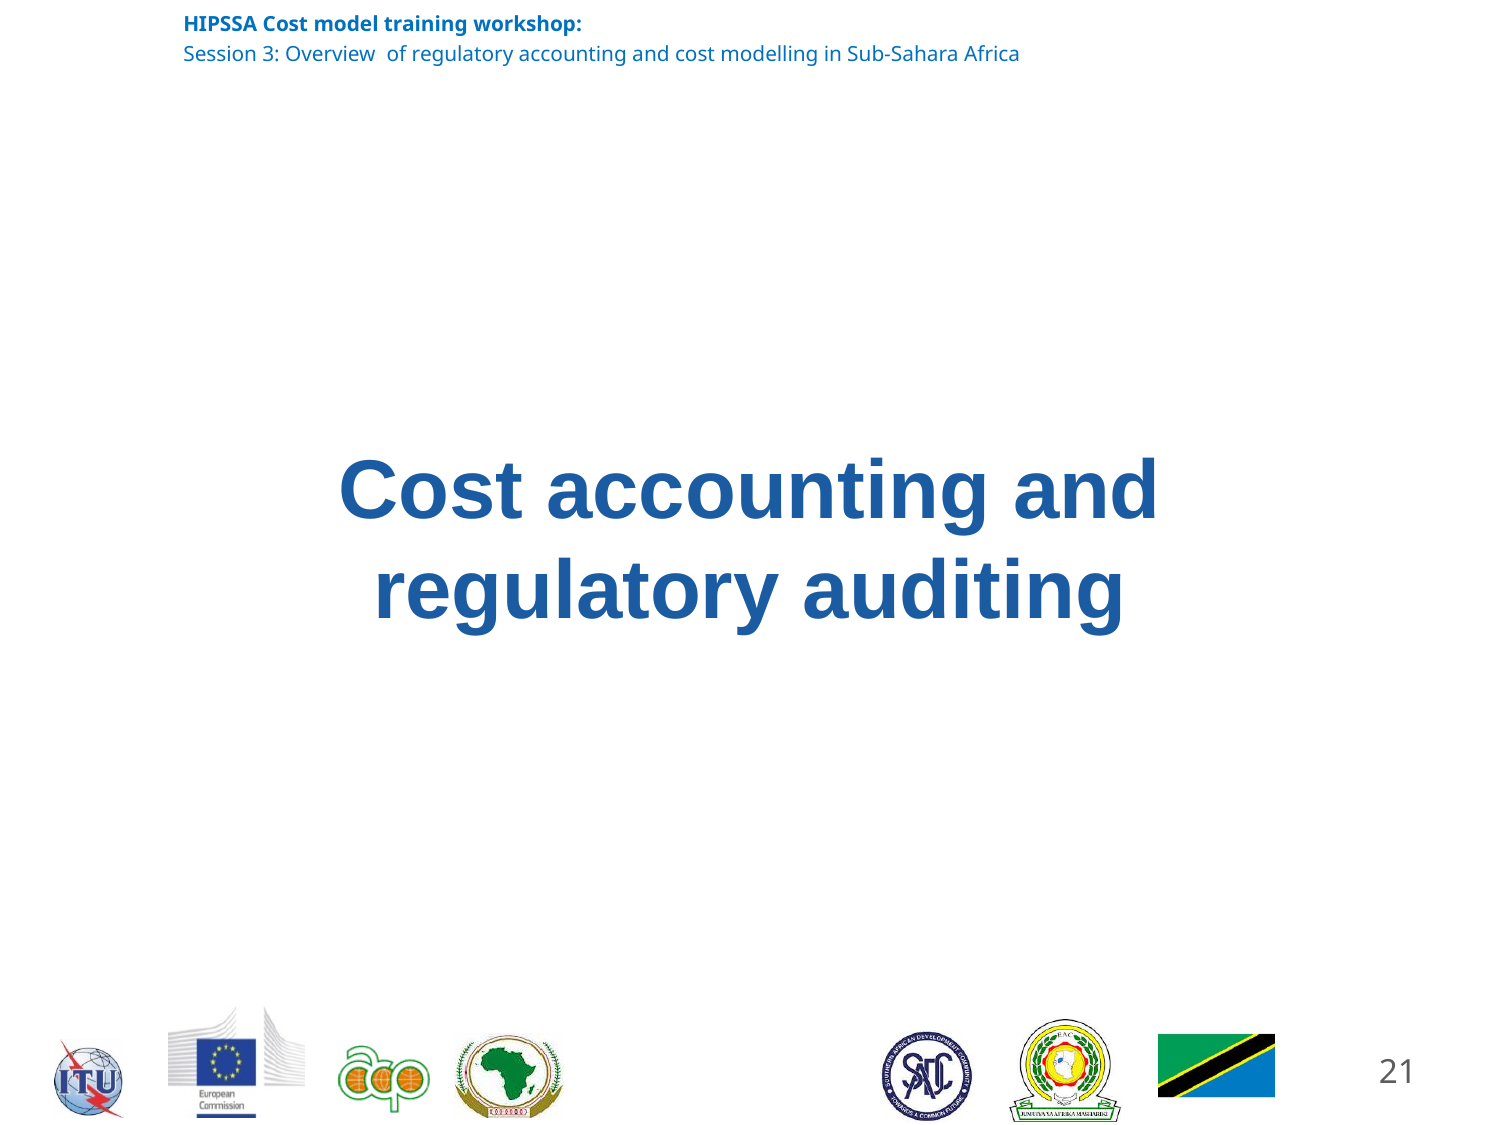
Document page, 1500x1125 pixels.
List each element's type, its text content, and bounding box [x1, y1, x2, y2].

picture [1009, 1019, 1121, 1122]
picture [1158, 1008, 1275, 1125]
text_box Cost accounting and regulatory auditing [112, 127, 1388, 643]
picture [880, 1030, 975, 1123]
slide_number 21 [1364, 1047, 1456, 1083]
picture [168, 1006, 305, 1118]
picture [336, 1045, 431, 1114]
picture [54, 1039, 124, 1118]
